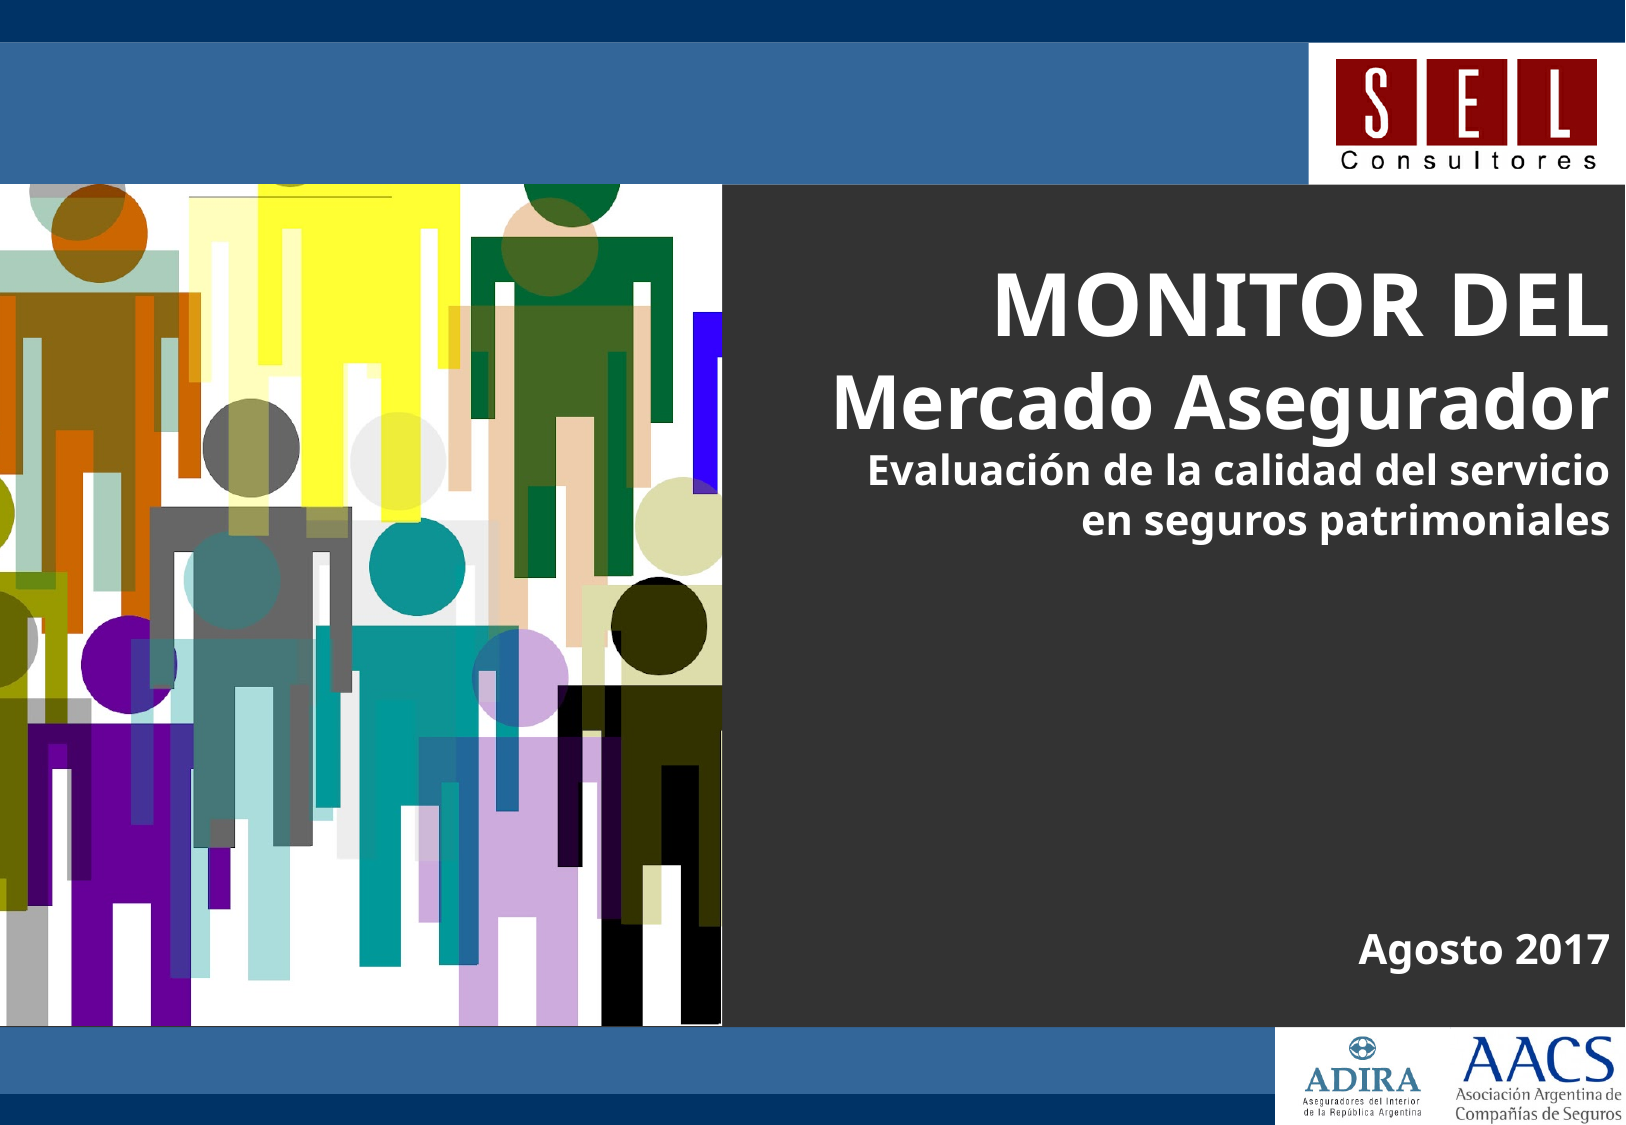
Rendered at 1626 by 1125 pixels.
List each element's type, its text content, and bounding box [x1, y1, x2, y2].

text_box MONITOR DEL Mercado Asegurador Evaluación de la calidad del servicio en seguros patrimoniales Agosto 2017 [0, 184, 1625, 1028]
text_box [0, 1028, 1274, 1094]
text_box [0, 42, 1309, 184]
text_box [1309, 42, 1625, 184]
picture [1336, 59, 1597, 169]
picture [1274, 1026, 1625, 1125]
picture [0, 184, 723, 1026]
